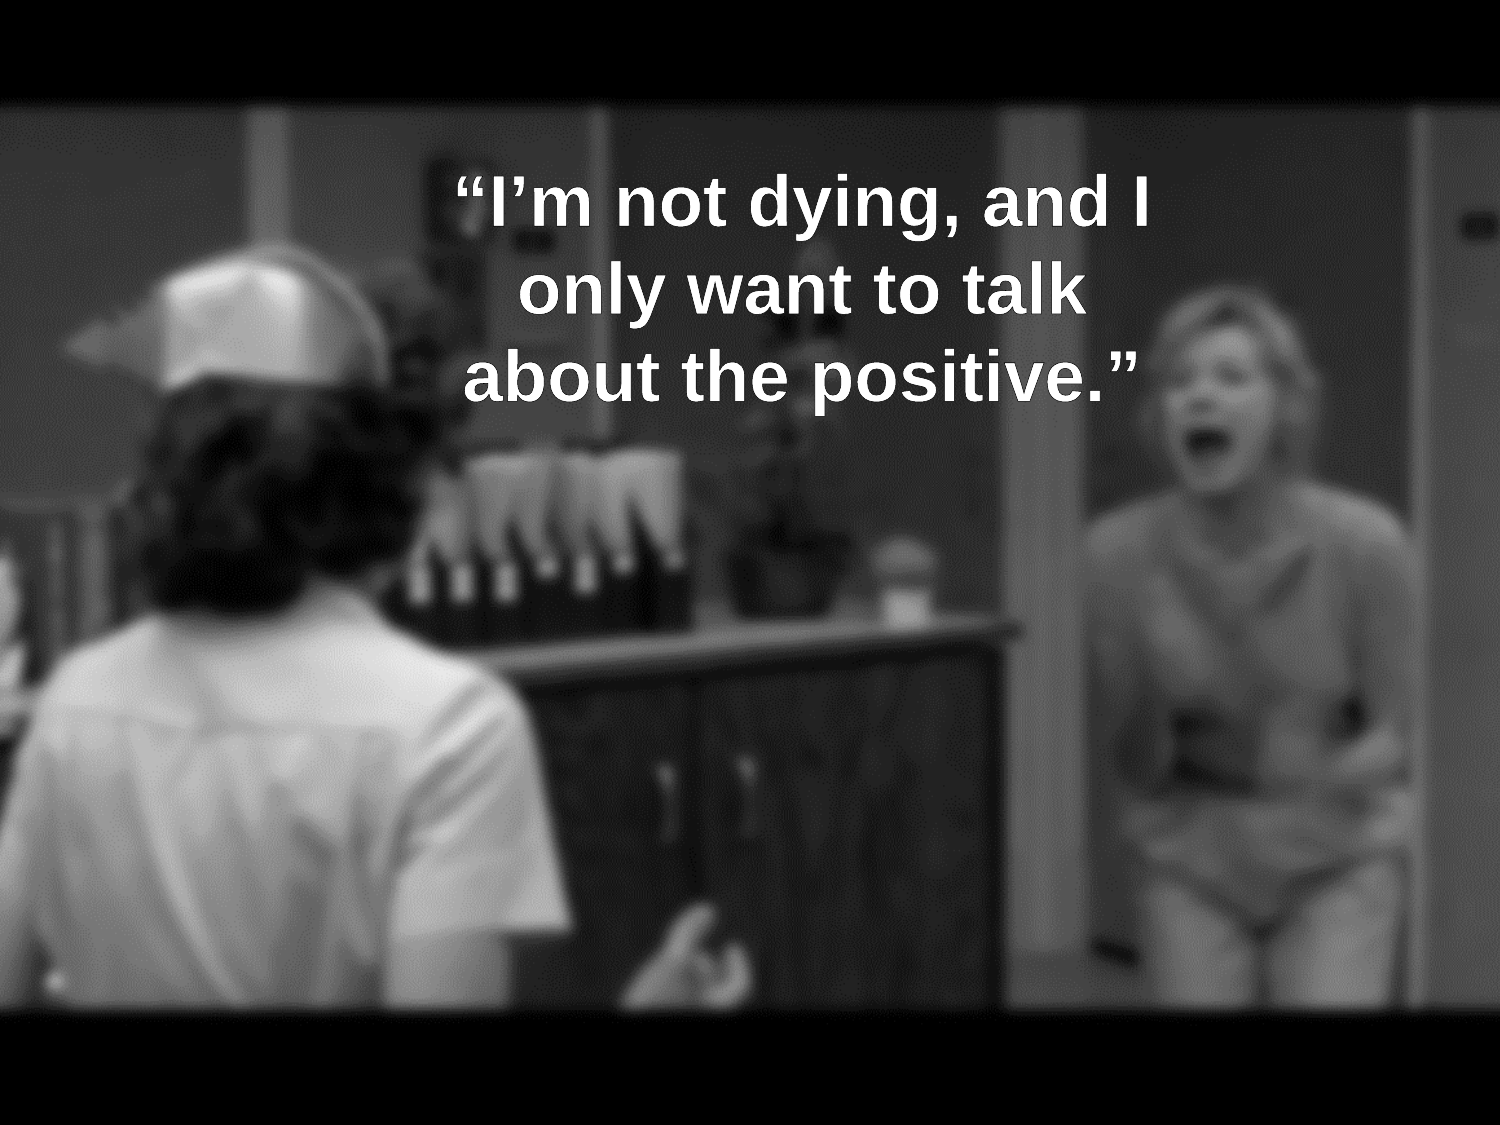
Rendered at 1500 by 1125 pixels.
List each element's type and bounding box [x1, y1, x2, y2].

list [0, 41, 1500, 1075]
